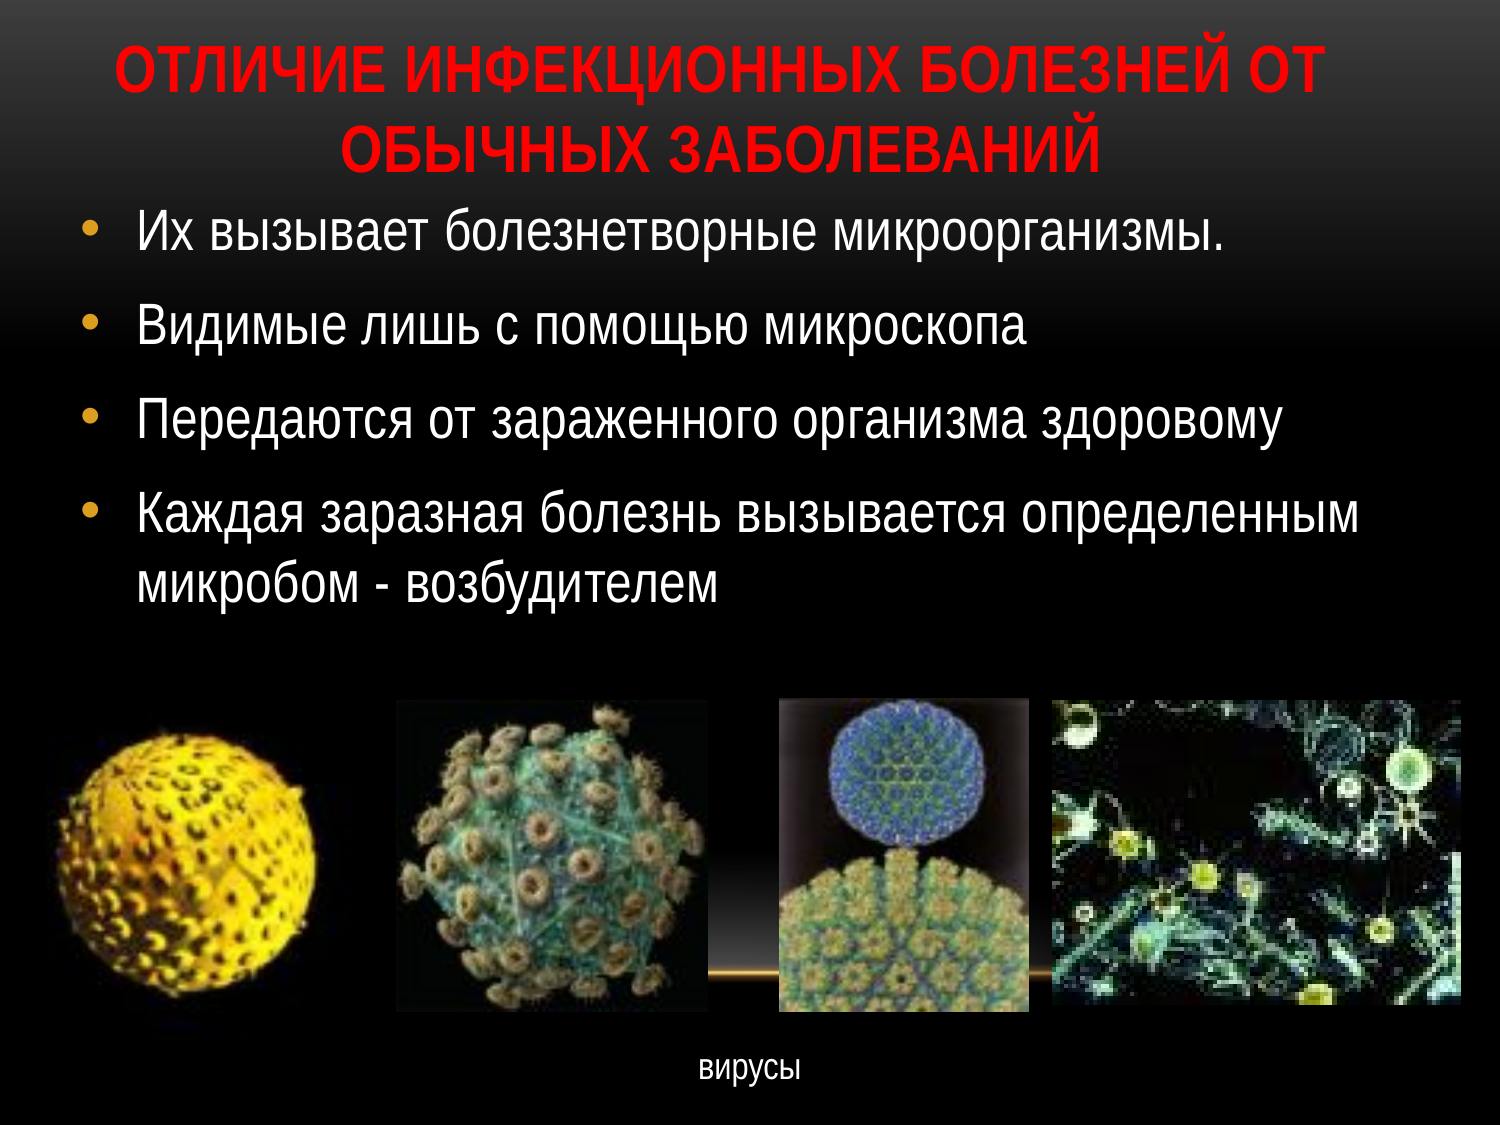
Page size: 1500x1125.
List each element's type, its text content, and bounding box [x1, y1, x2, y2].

text_box вирусы [683, 1034, 817, 1095]
title Отличие инфекционных болезней от обычных заболеваний [41, 0, 1402, 194]
list Их вызывает болезнетворные микроорганизмы. Видимые лишь с помощью микроскопа Передаются от зараженного организма здоровому Каждая заразная болезнь вызывается определенным микробом - возбудителем [64, 184, 1414, 887]
picture [0, 0, 1500, 1125]
